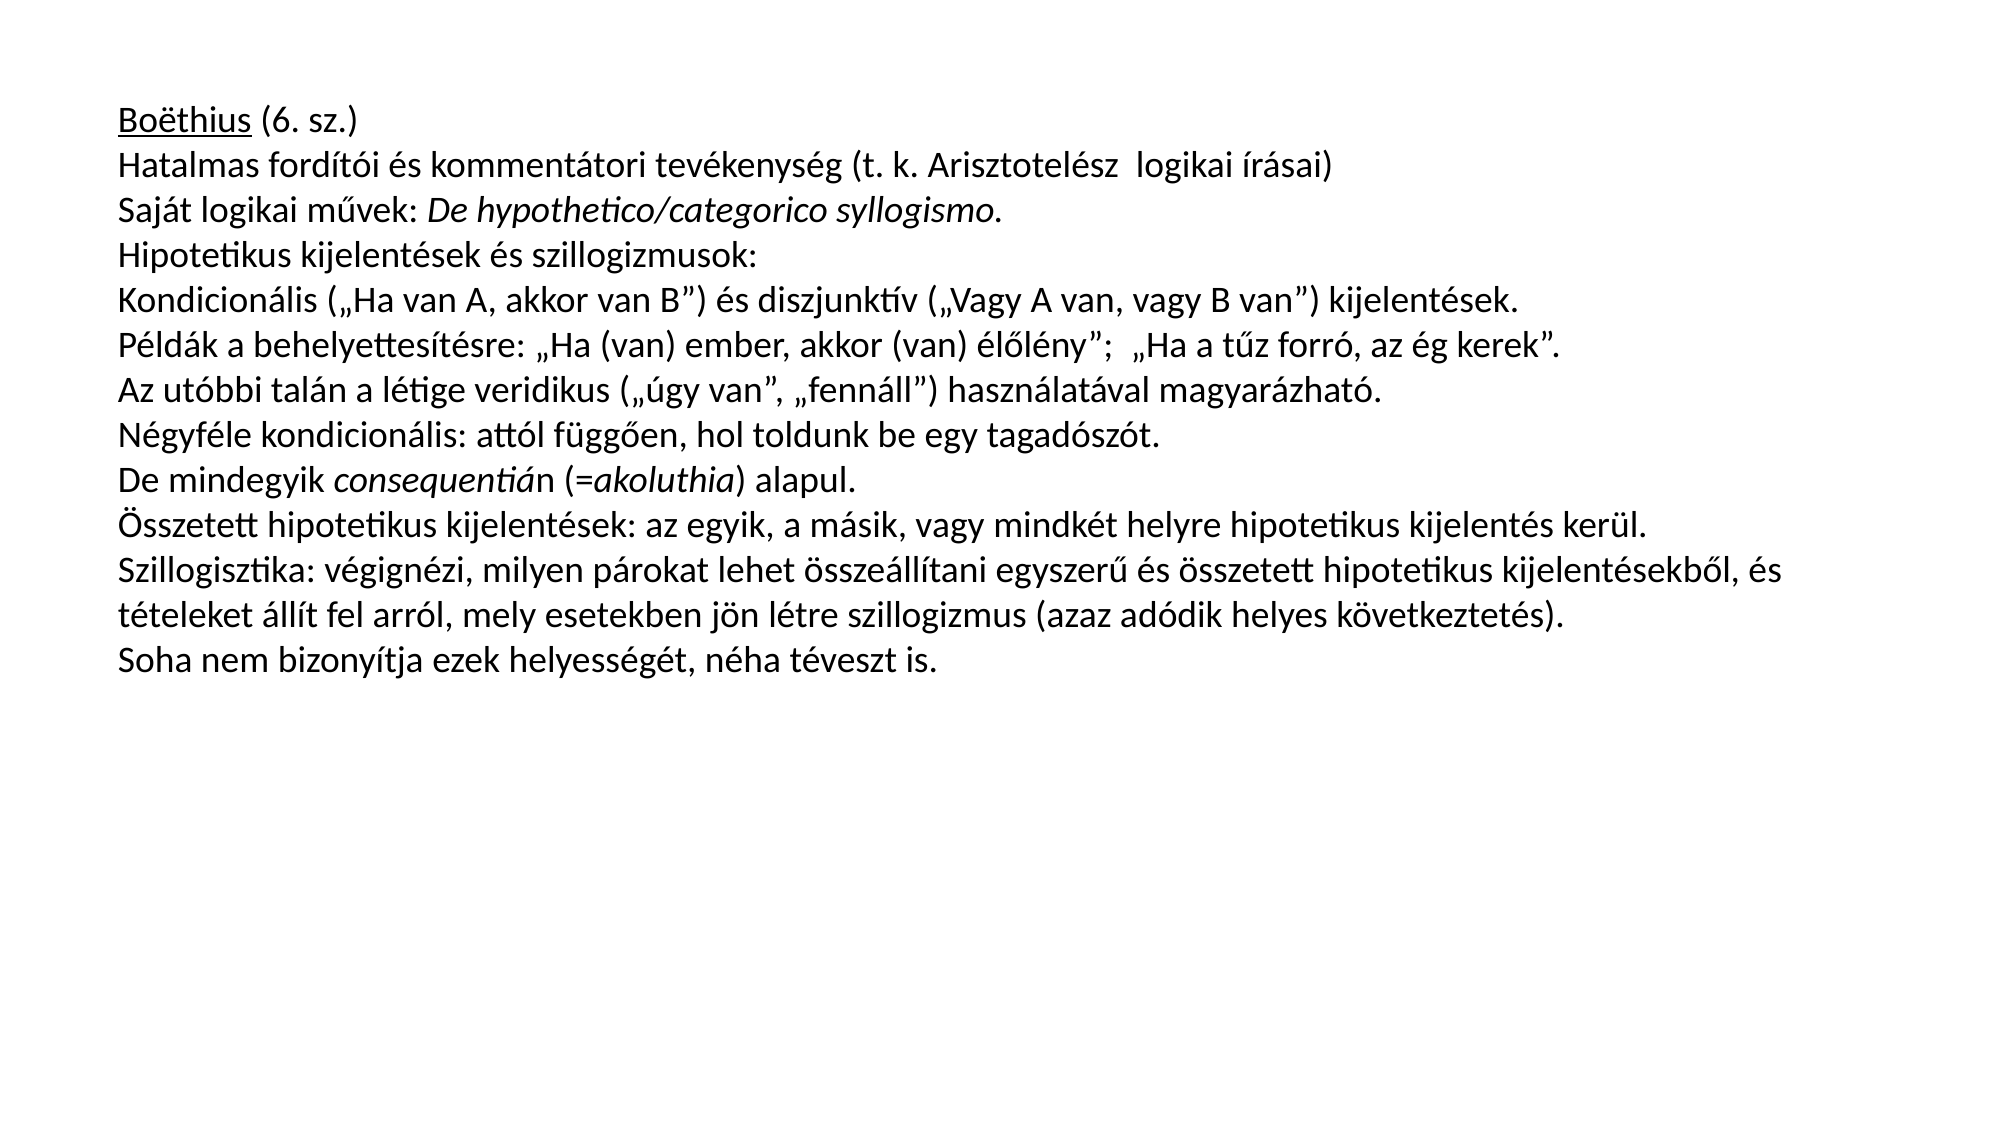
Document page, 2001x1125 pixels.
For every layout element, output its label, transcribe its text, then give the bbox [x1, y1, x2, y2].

text_box Boëthius (6. sz.) Hatalmas fordítói és kommentátori tevékenység (t. k. Arisztotelész logikai írásai) Saját logikai művek: De hypothetico/categorico syllogismo. Hipotetikus kijelentések és szillogizmusok: Kondicionális („Ha van A, akkor van B”) és diszjunktív („Vagy A van, vagy B van”) kijelentések. Példák a behelyettesítésre: „Ha (van) ember, akkor (van) élőlény”; „Ha a tűz forró, az ég kerek”. Az utóbbi talán a létige veridikus („úgy van”, „fennáll”) használatával magyarázható. Négyféle kondicionális: attól függően, hol toldunk be egy tagadószót. De mindegyik consequentián (=akoluthia) alapul. Összetett hipotetikus kijelentések: az egyik, a másik, vagy mindkét helyre hipotetikus kijelentés kerül. Szillogisztika: végignézi, milyen párokat lehet összeállítani egyszerű és összetett hipotetikus kijelentésekből, és tételeket állít fel arról, mely esetekben jön létre szillogizmus (azaz adódik helyes következtetés). Soha nem bizonyítja ezek helyességét, néha téveszt is. [103, 87, 1897, 688]
